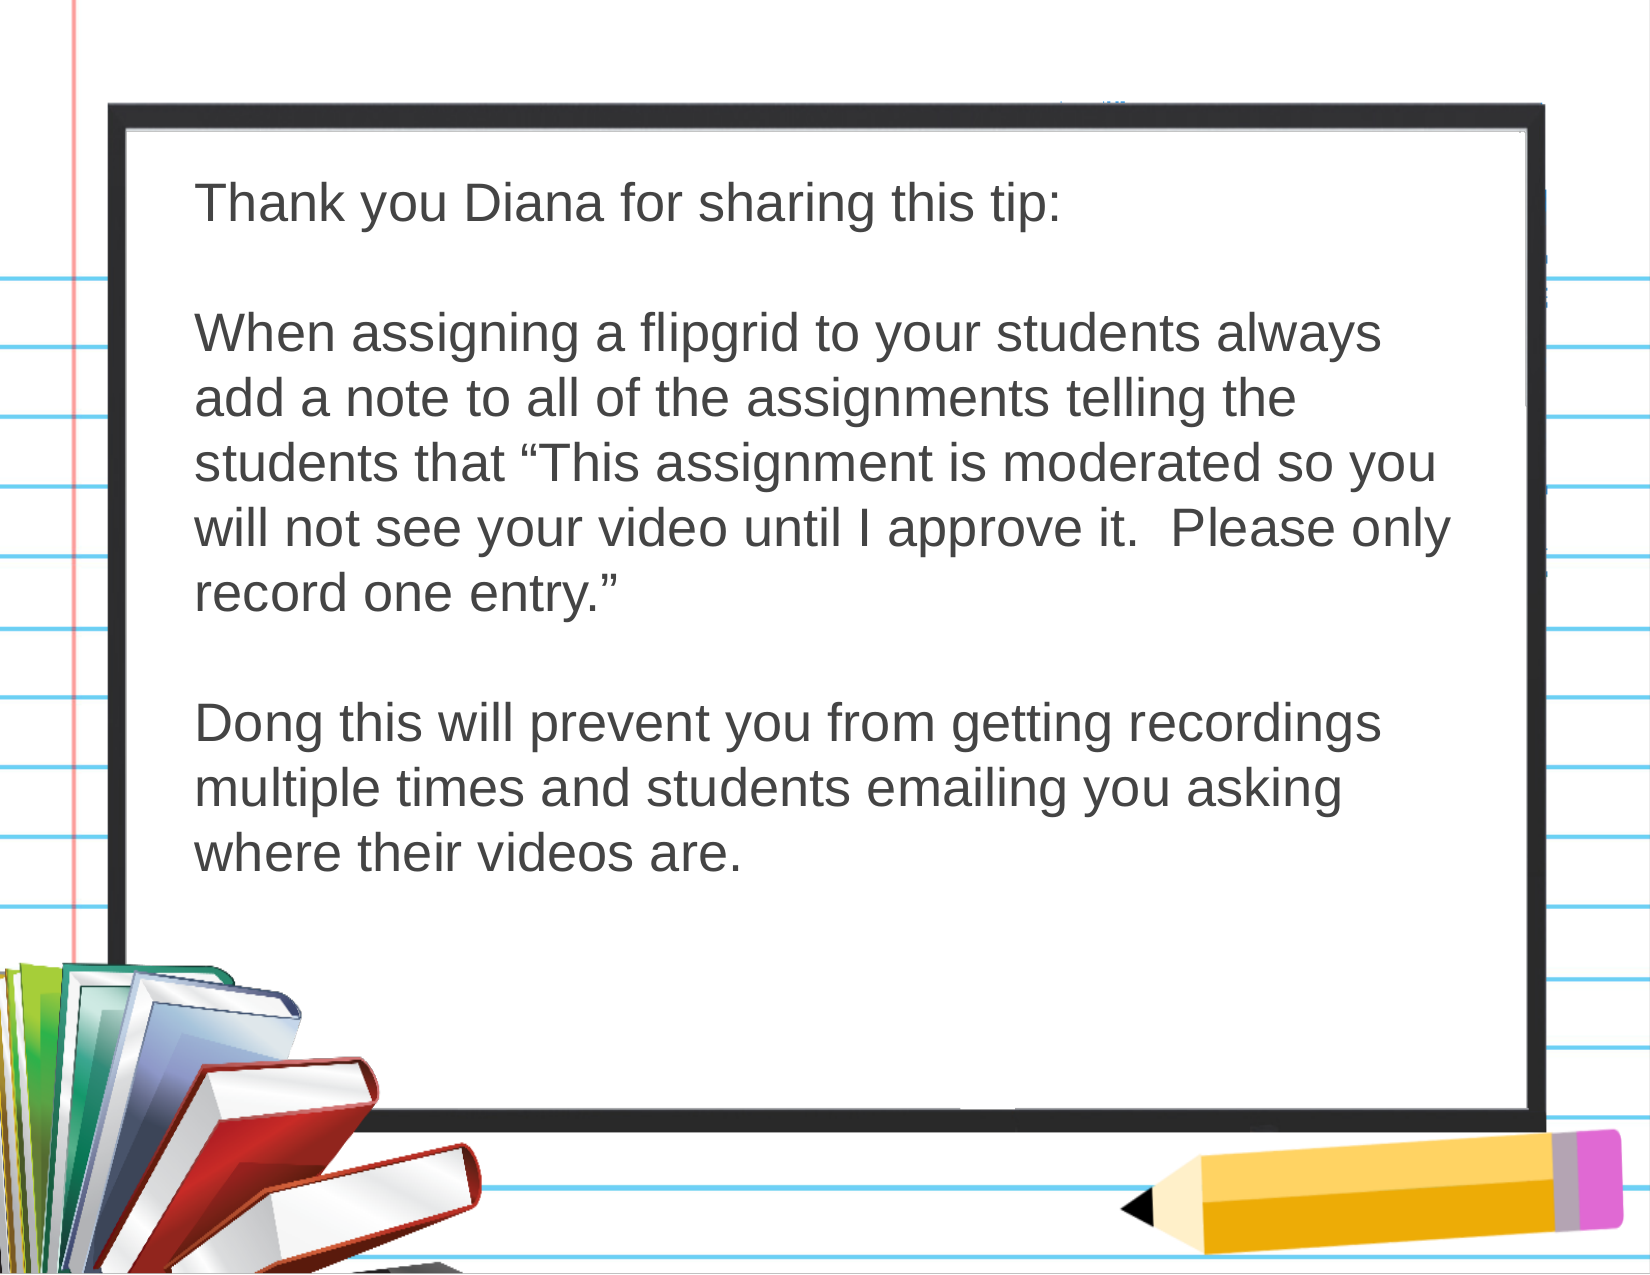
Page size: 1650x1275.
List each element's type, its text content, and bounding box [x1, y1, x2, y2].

picture [0, 0, 1650, 1275]
text_box Thank you Diana for sharing this tip: When assigning a flipgrid to your students always add a note to all of the assignments telling the students that “This assignment is moderated so you will not see your video until I approve it. Please only record one entry.” Dong this will prevent you from getting recordings multiple times and students emailing you asking where their videos are. [179, 152, 1471, 985]
